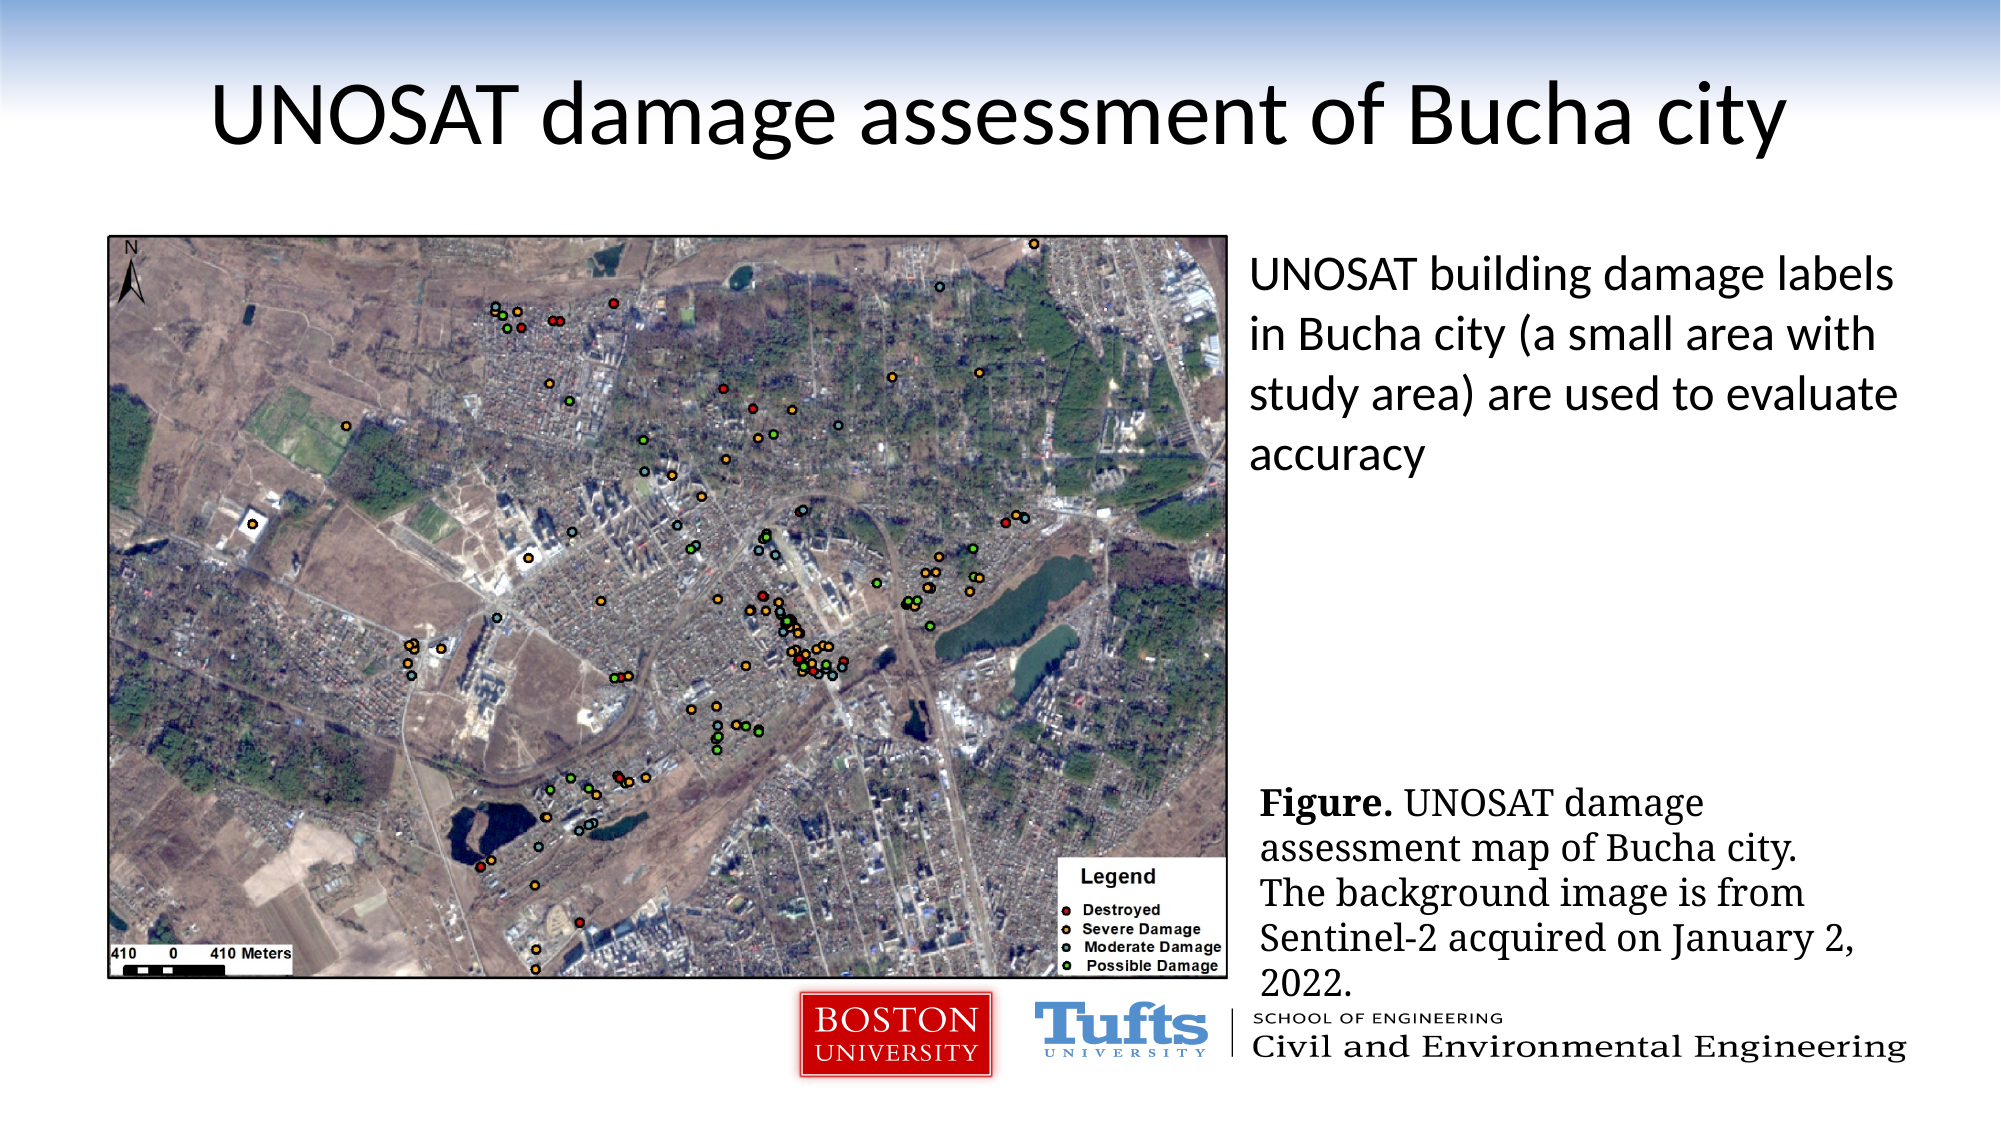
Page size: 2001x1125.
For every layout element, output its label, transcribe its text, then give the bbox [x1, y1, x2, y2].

picture [0, 0, 2001, 1125]
title UNOSAT damage assessment of Bucha city [99, 45, 1900, 232]
text_box UNOSAT building damage labels in Bucha city (a small area with study area) are used to evaluate accuracy [1236, 232, 1921, 488]
list Figure. UNOSAT damage assessment map of Bucha city. The background image is from Sentinel-2 acquired on January 2, 2022. [1244, 771, 1890, 997]
